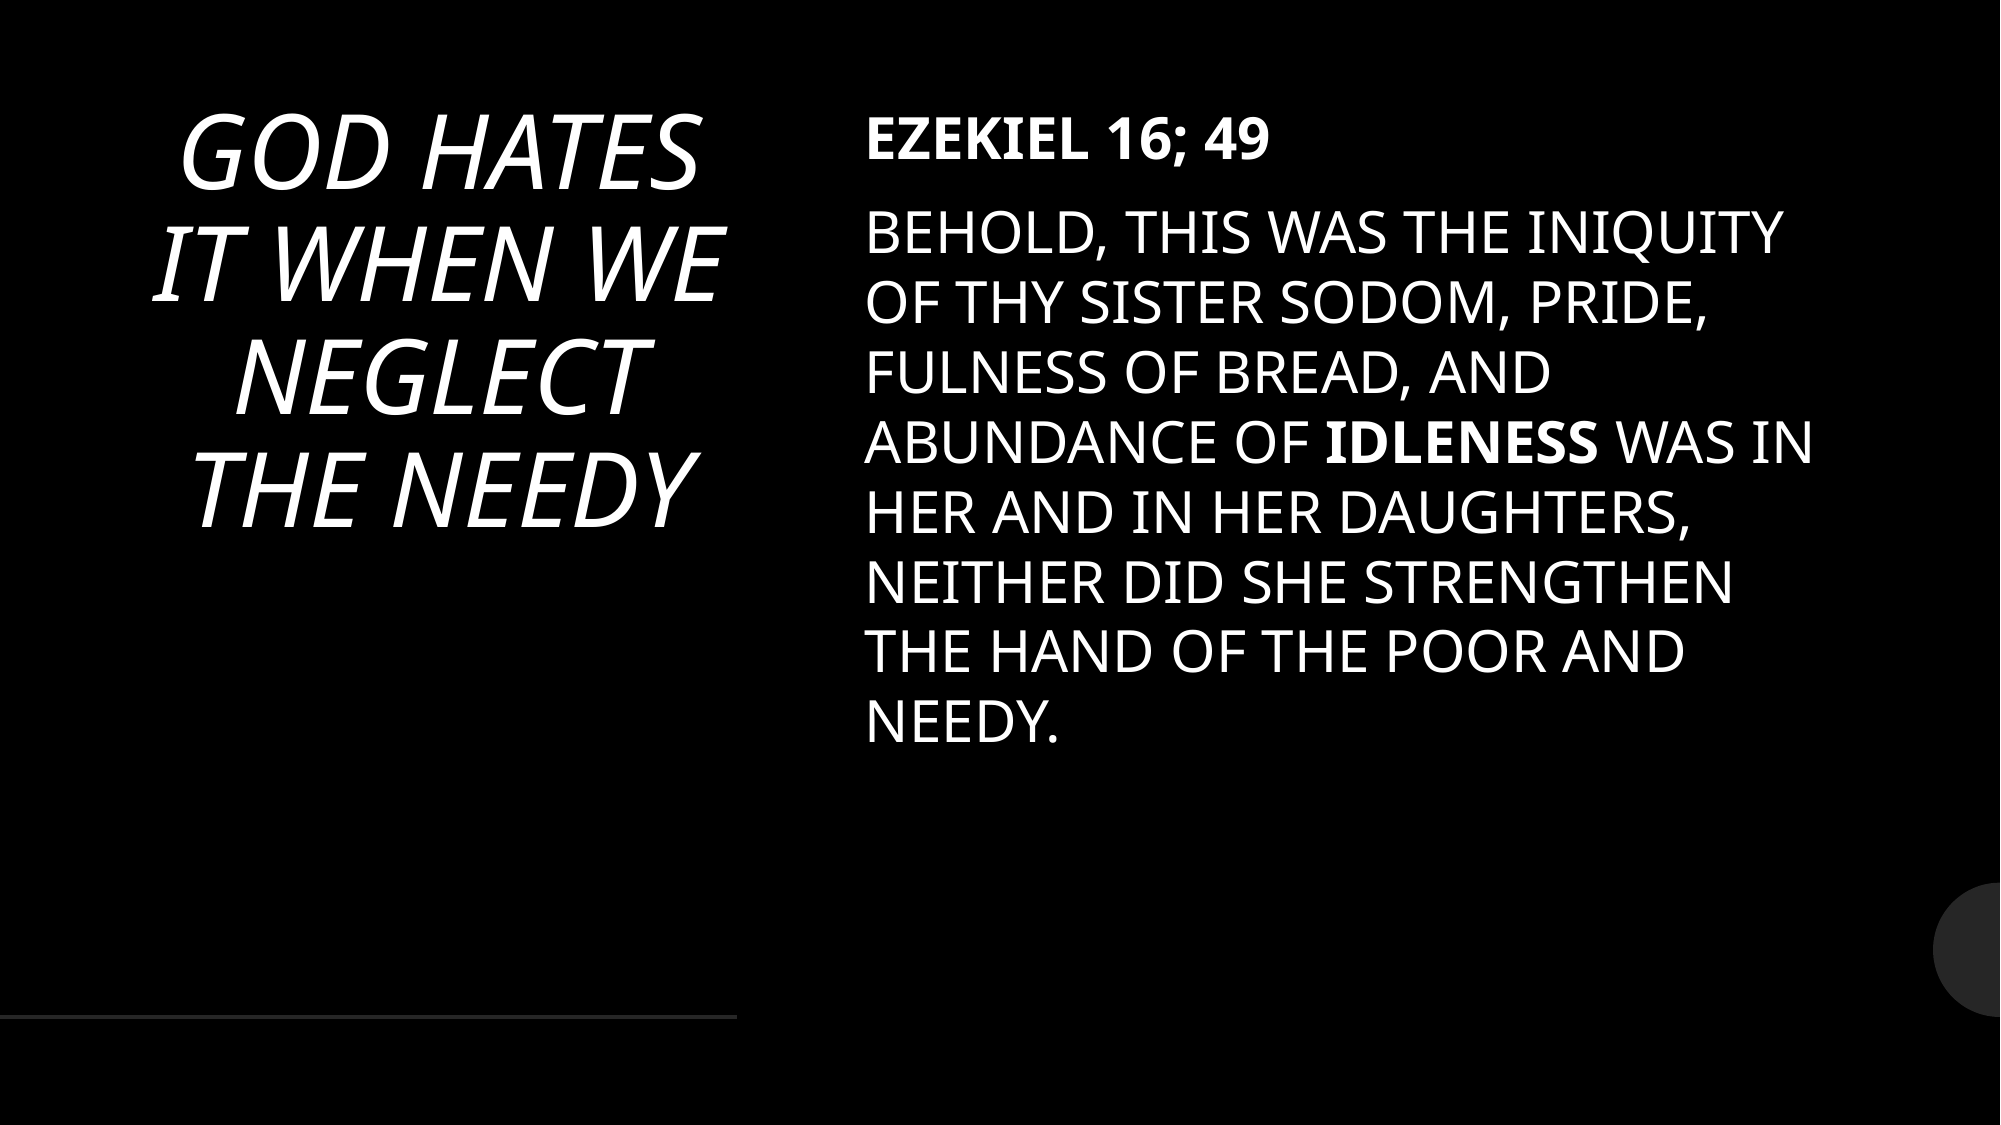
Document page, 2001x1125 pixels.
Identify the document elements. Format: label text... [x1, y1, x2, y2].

title GOD HATES IT WHEN WE NEGLECT THE NEEDY [125, 91, 754, 905]
list EZEKIEL 16; 49 BEHOLD, THIS WAS THE INIQUITY OF THY SISTER SODOM, PRIDE, FULNESS OF BREAD, AND ABUNDANCE OF IDLENESS WAS IN HER AND IN HER DAUGHTERS, NEITHER DID SHE STRENGTHEN THE HAND OF THE POOR AND NEEDY. [849, 93, 1875, 1022]
